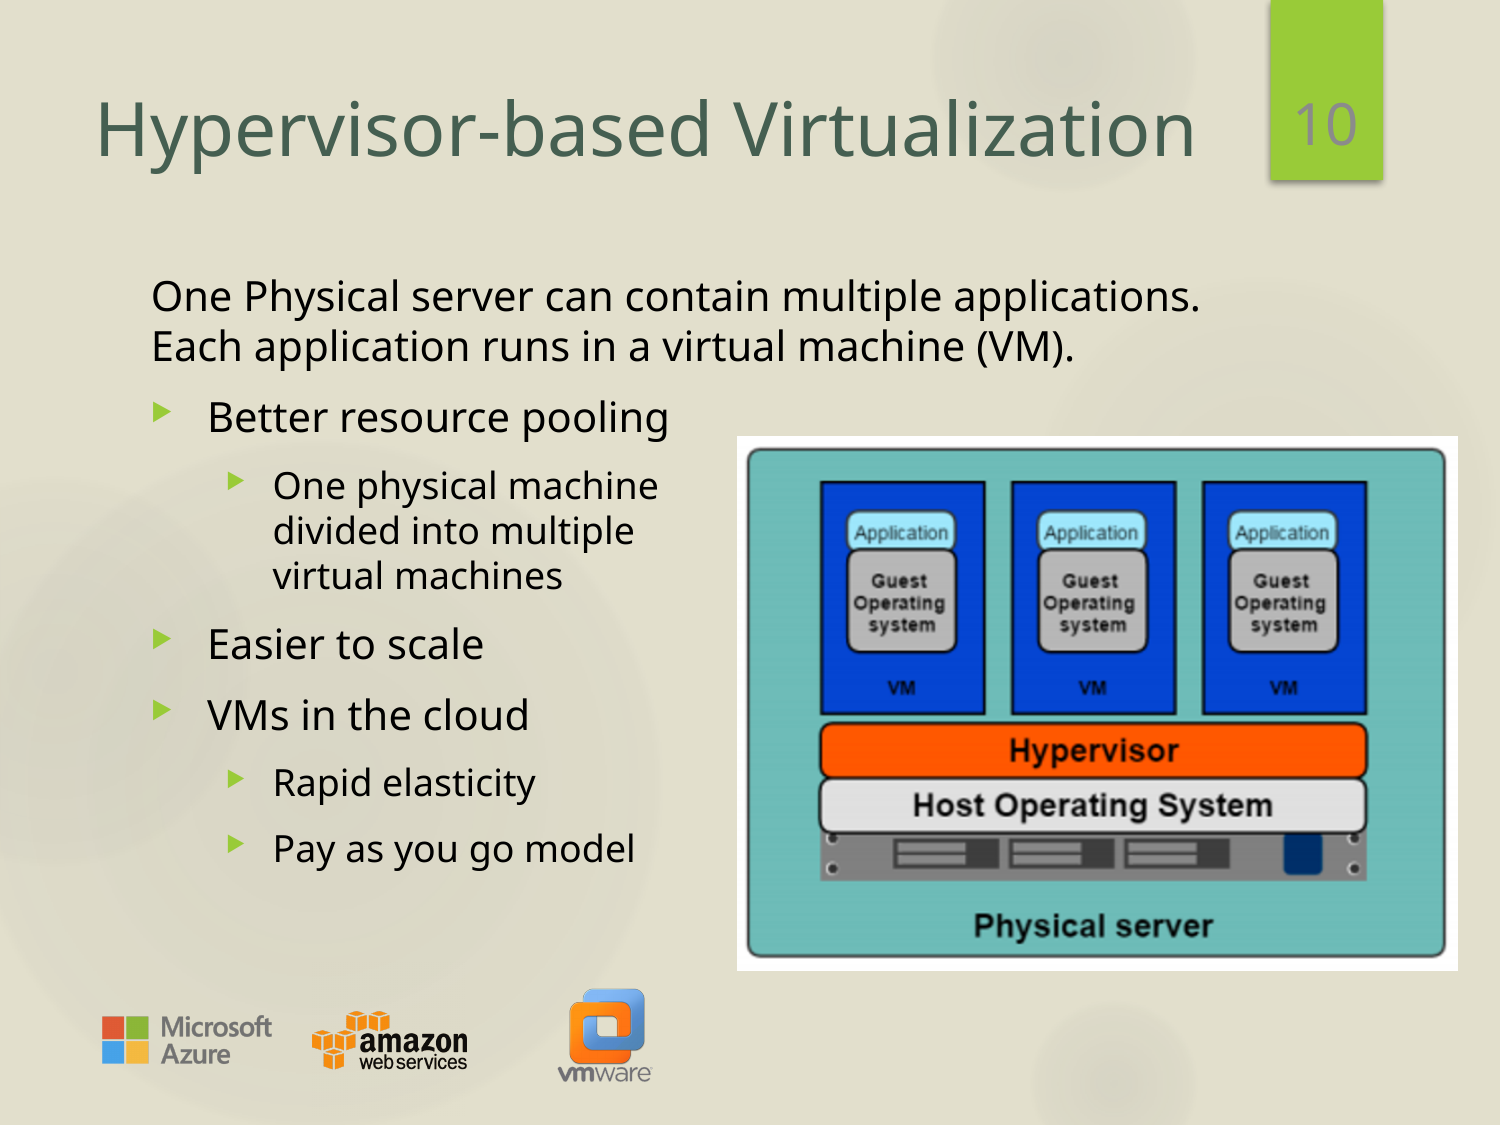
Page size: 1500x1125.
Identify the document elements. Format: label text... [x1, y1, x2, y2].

slide_number 10 [1273, 48, 1378, 175]
picture [97, 1014, 275, 1066]
title Hypervisor-based Virtualization [79, 74, 1237, 188]
list One Physical server can contain multiple applications. Each application runs in a virtual machine (VM). Better resource pooling One physical machine divided into multiple virtual machines Easier to scale VMs in the cloud Rapid elasticity Pay as you go model [135, 262, 1237, 1025]
picture [737, 436, 1459, 971]
picture [311, 962, 468, 1118]
picture [557, 986, 654, 1083]
